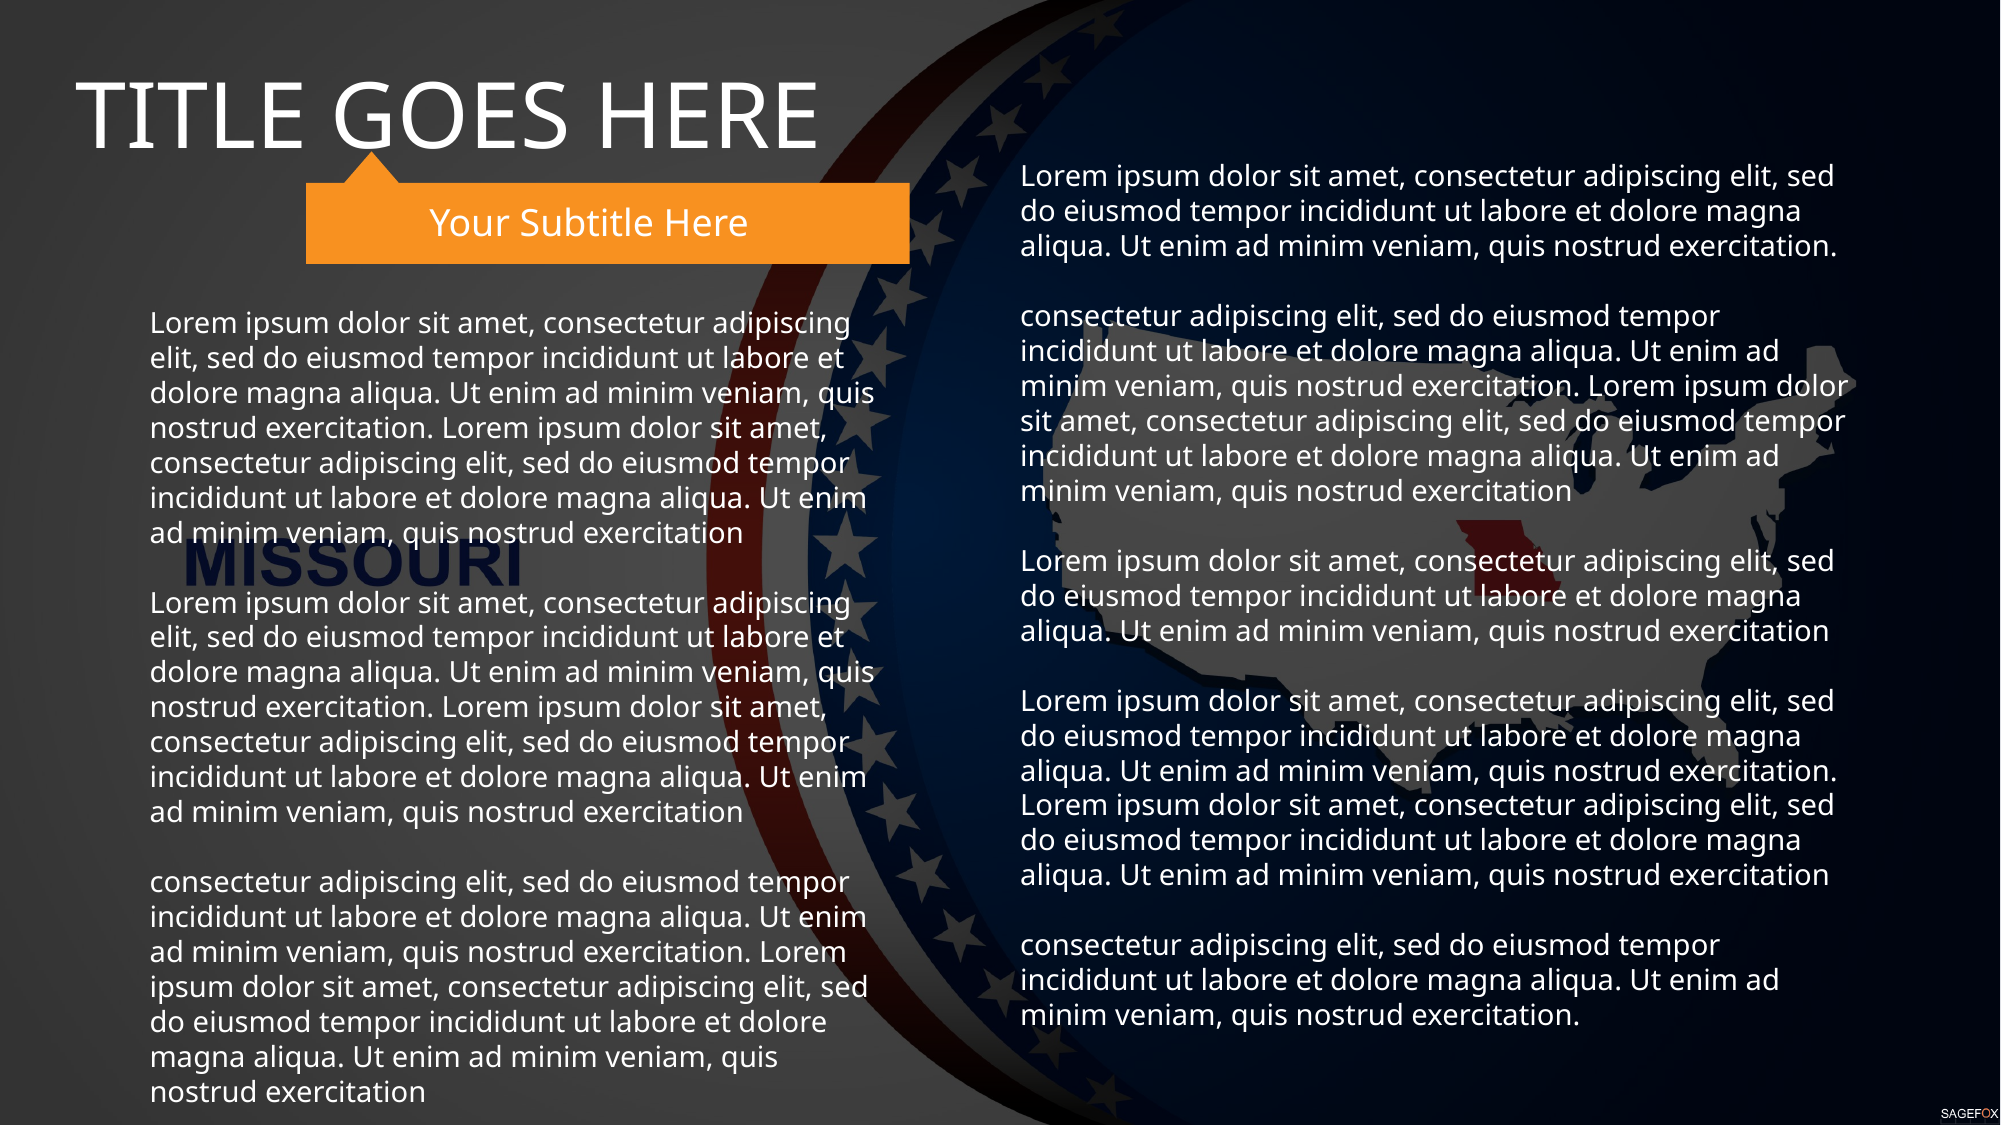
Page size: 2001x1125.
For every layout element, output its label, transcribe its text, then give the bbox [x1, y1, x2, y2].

text_box Lorem ipsum dolor sit amet, consectetur adipiscing elit, sed do eiusmod tempor incididunt ut labore et dolore magna aliqua. Ut enim ad minim veniam, quis nostrud exercitation. consectetur adipiscing elit, sed do eiusmod tempor incididunt ut labore et dolore magna aliqua. Ut enim ad minim veniam, quis nostrud exercitation. Lorem ipsum dolor sit amet, consectetur adipiscing elit, sed do eiusmod tempor incididunt ut labore et dolore magna aliqua. Ut enim ad minim veniam, quis nostrud exercitation Lorem ipsum dolor sit amet, consectetur adipiscing elit, sed do eiusmod tempor incididunt ut labore et dolore magna aliqua. Ut enim ad minim veniam, quis nostrud exercitation Lorem ipsum dolor sit amet, consectetur adipiscing elit, sed do eiusmod tempor incididunt ut labore et dolore magna aliqua. Ut enim ad minim veniam, quis nostrud exercitation. Lorem ipsum dolor sit amet, consectetur adipiscing elit, sed do eiusmod tempor incididunt ut labore et dolore magna aliqua. Ut enim ad minim veniam, quis nostrud exercitation consectetur adipiscing elit, sed do eiusmod tempor incididunt ut labore et dolore magna aliqua. Ut enim ad minim veniam, quis nostrud exercitation. [1005, 150, 1876, 1039]
picture [0, 0, 2001, 1125]
text_box TITLE GOES HERE [60, 49, 965, 175]
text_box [306, 151, 910, 264]
text_box Lorem ipsum dolor sit amet, consectetur adipiscing elit, sed do eiusmod tempor incididunt ut labore et dolore magna aliqua. Ut enim ad minim veniam, quis nostrud exercitation. Lorem ipsum dolor sit amet, consectetur adipiscing elit, sed do eiusmod tempor incididunt ut labore et dolore magna aliqua. Ut enim ad minim veniam, quis nostrud exercitation Lorem ipsum dolor sit amet, consectetur adipiscing elit, sed do eiusmod tempor incididunt ut labore et dolore magna aliqua. Ut enim ad minim veniam, quis nostrud exercitation. Lorem ipsum dolor sit amet, consectetur adipiscing elit, sed do eiusmod tempor incididunt ut labore et dolore magna aliqua. Ut enim ad minim veniam, quis nostrud exercitation consectetur adipiscing elit, sed do eiusmod tempor incididunt ut labore et dolore magna aliqua. Ut enim ad minim veniam, quis nostrud exercitation. Lorem ipsum dolor sit amet, consectetur adipiscing elit, sed do eiusmod tempor incididunt ut labore et dolore magna aliqua. Ut enim ad minim veniam, quis nostrud exercitation [134, 296, 897, 1125]
